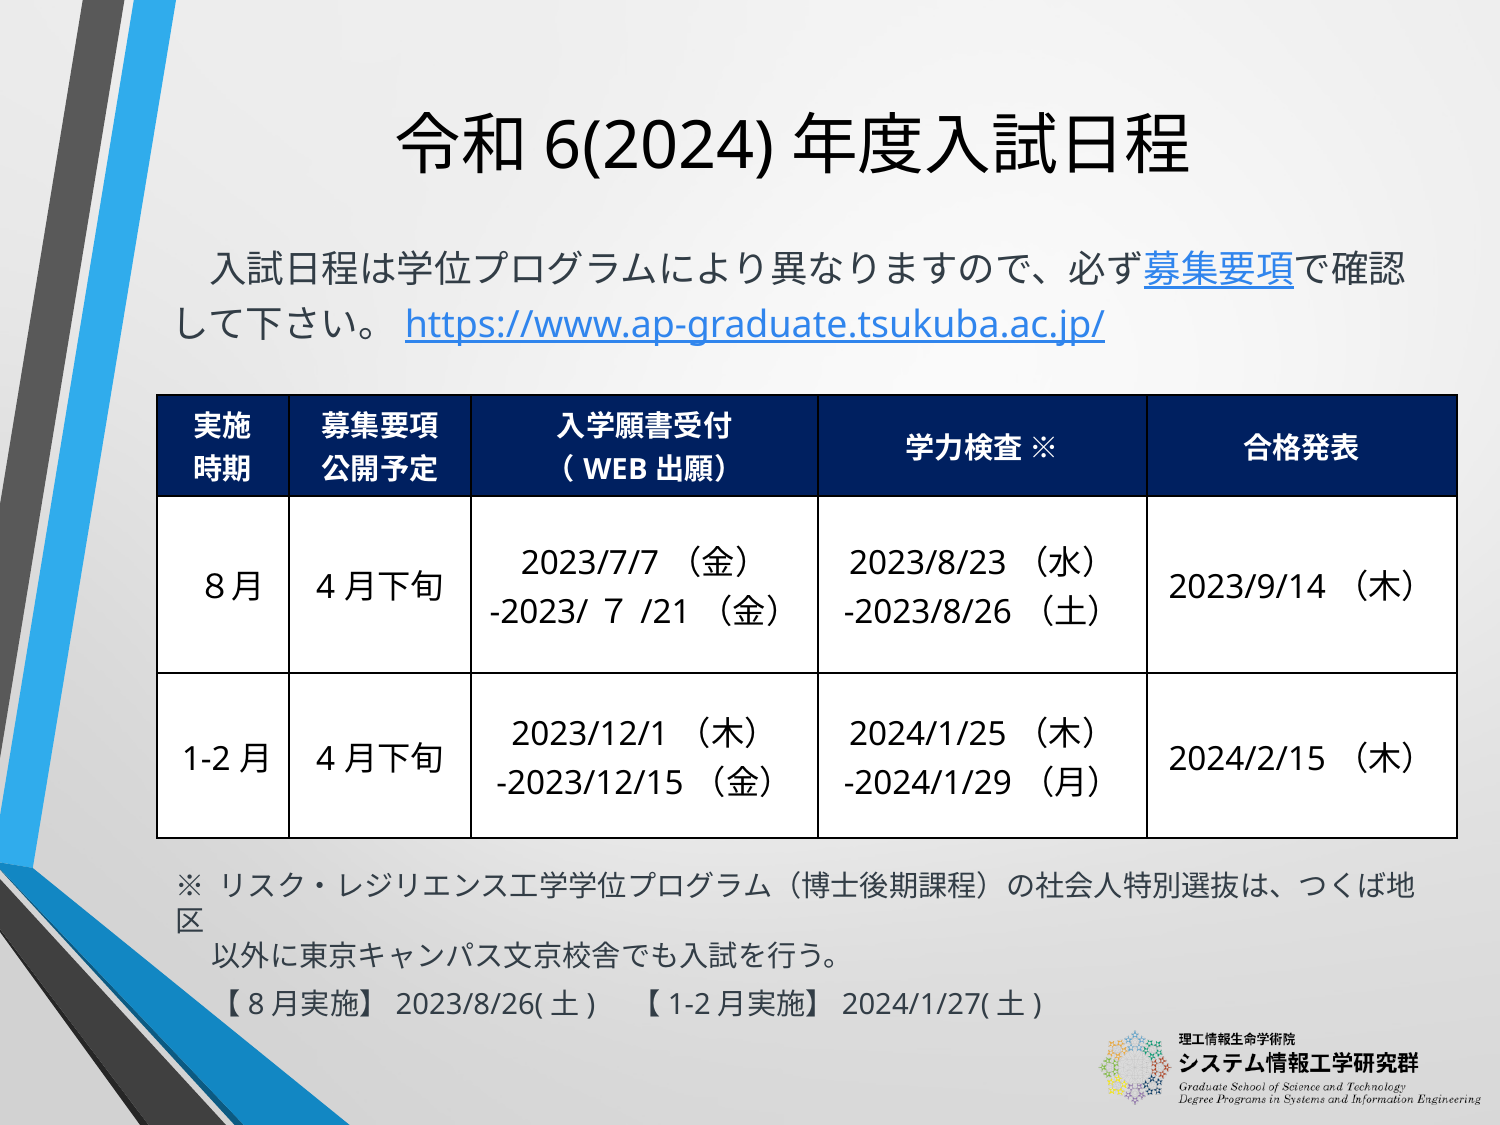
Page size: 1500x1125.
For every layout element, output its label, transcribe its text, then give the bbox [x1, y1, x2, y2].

table_cell 2023/9/14（木） [1148, 497, 1456, 672]
table_cell 2024/2/15（木） [1148, 674, 1456, 837]
table_cell 2023/12/1（木） -2023/12/15（金） [472, 674, 817, 837]
table_header 実施 時期 [158, 396, 288, 495]
table_cell 2023/7/7（金） -2023/７/21（金） [472, 497, 817, 672]
table_header 合格発表 [1148, 396, 1456, 495]
title 令和6(2024)年度入試日程 [161, 75, 1425, 209]
table_header 募集要項 公開予定 [290, 396, 470, 495]
table_header 入学願書受付 （WEB出願） [472, 396, 817, 495]
picture [1097, 1030, 1481, 1105]
table_cell 4月下旬 [290, 674, 470, 837]
table_header 学力検査 ※ [819, 396, 1146, 495]
table_cell 4月下旬 [290, 497, 470, 672]
table_cell 2024/1/25（木） -2024/1/29（月） [819, 674, 1146, 837]
text_box ※ リスク・レジリエンス工学学位プログラム（博士後期課程）の社会人特別選抜は、つくば地区 以外に東京キャンパス文京校舎でも入試を行う。 【8月実施】2023/8/26(土) 【1-2月実施】2024/1/27(土) [161, 860, 1457, 1028]
table_cell ８月 [158, 497, 288, 672]
table_cell 2023/8/23（水） -2023/8/26（土） [819, 497, 1146, 672]
table_cell 1-2月 [158, 674, 288, 837]
text_box 入試日程は学位プログラムにより異なりますので、必ず募集要項で確認して下さい。https://www.ap-graduate.tsukuba.ac.jp/ [157, 237, 1457, 358]
